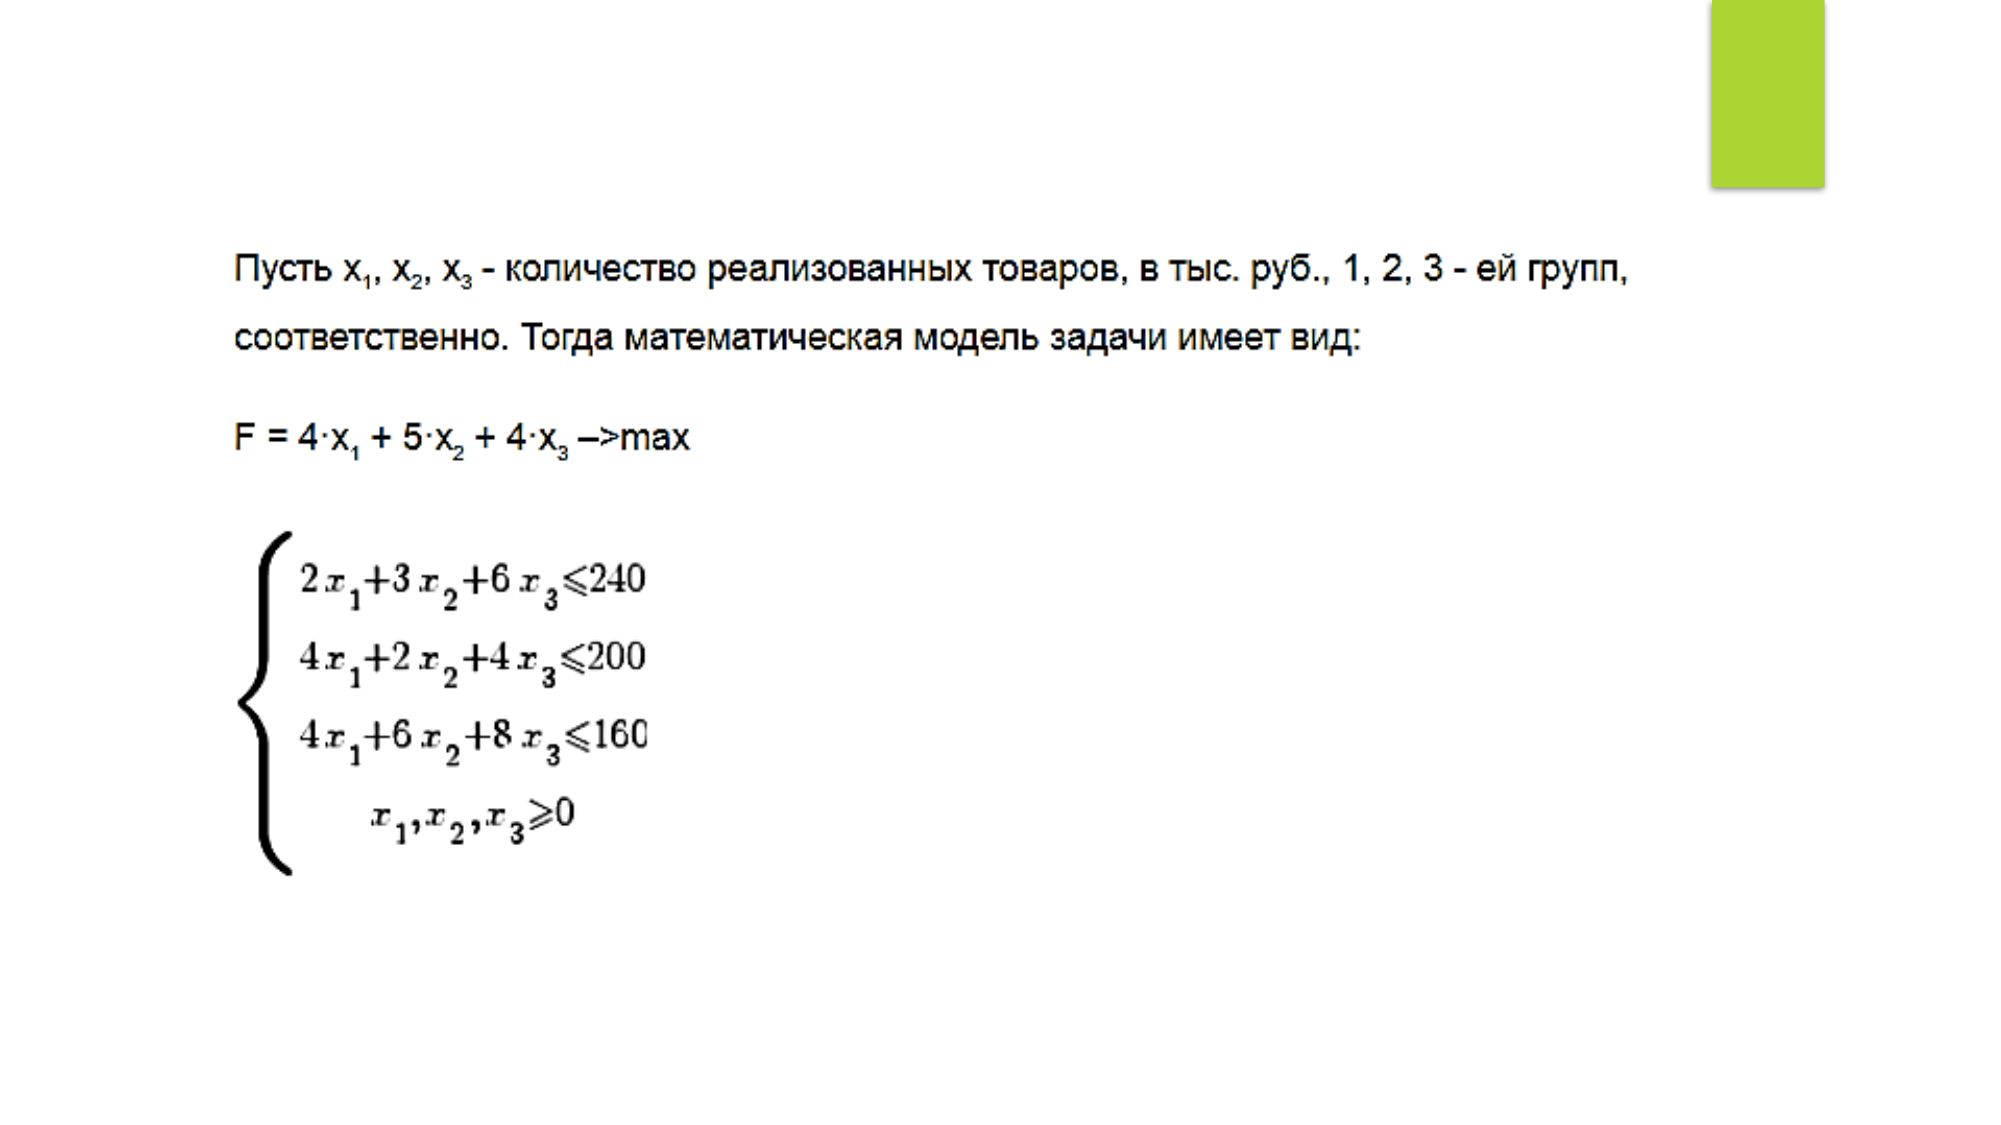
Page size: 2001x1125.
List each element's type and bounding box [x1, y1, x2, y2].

picture [189, 224, 1792, 885]
